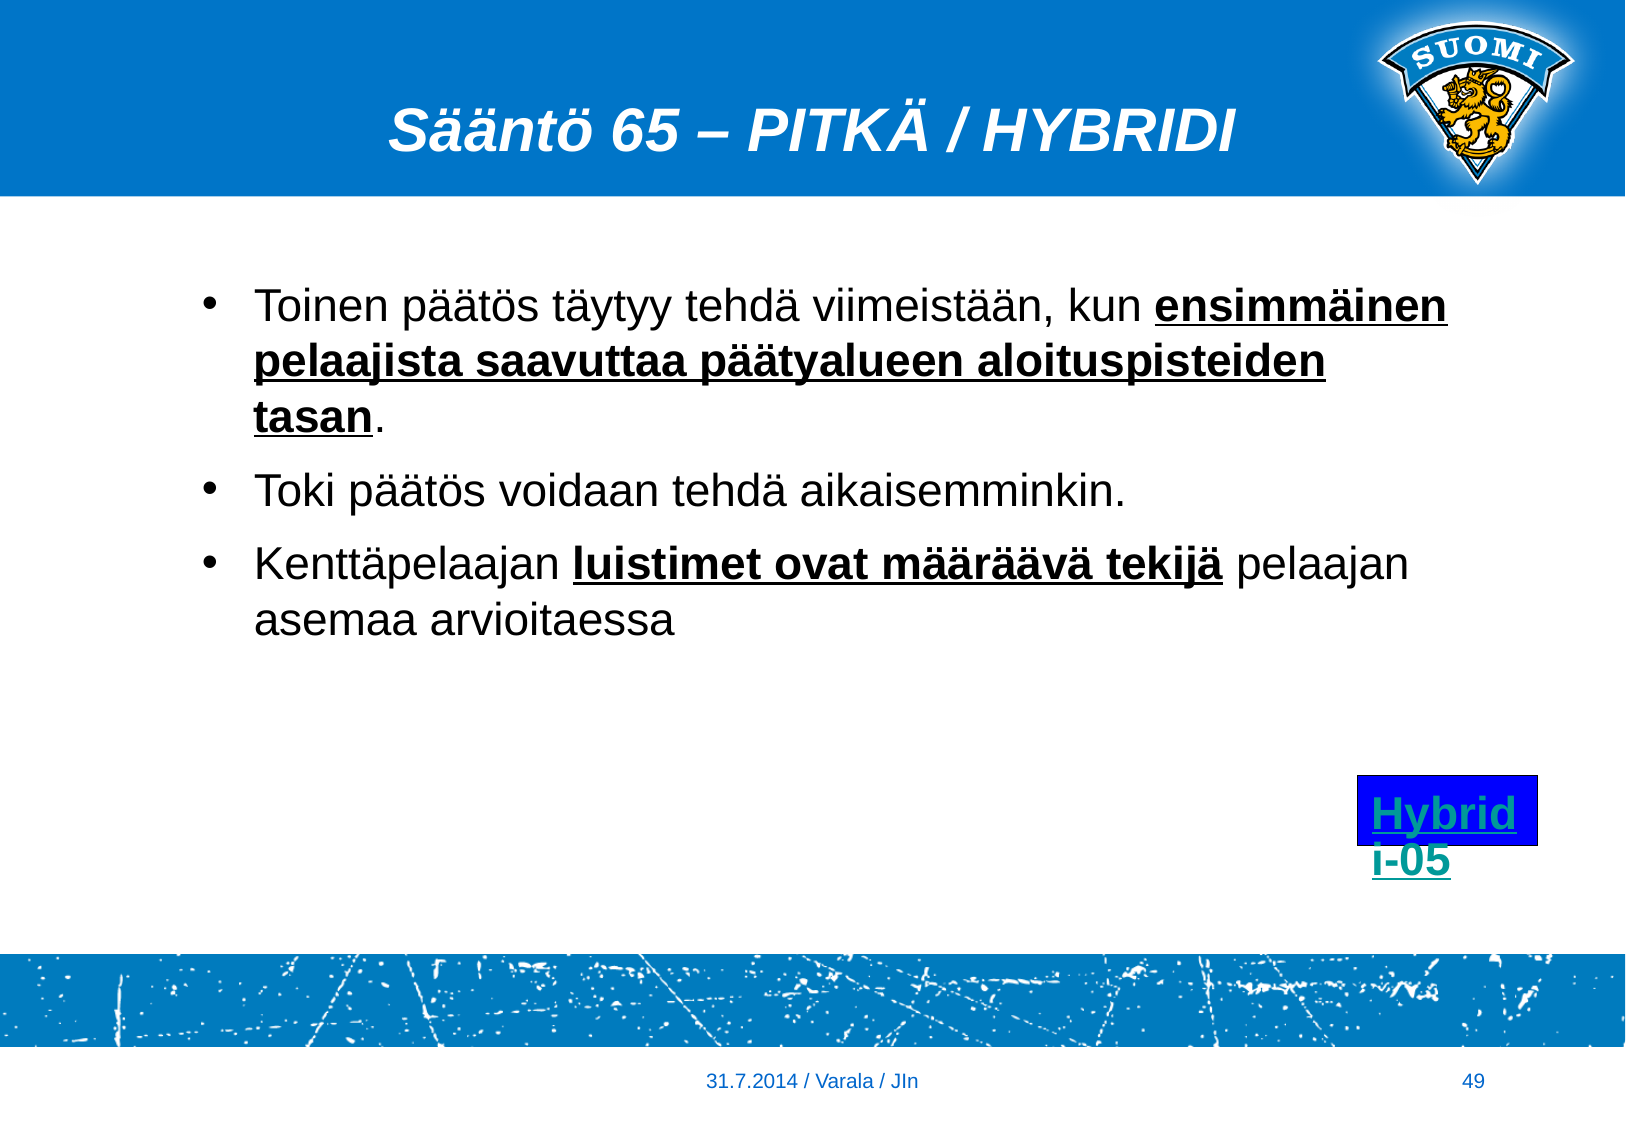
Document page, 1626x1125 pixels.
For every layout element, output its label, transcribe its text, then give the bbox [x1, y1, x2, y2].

text_box Sääntö 65 – PITKÄ / HYBRIDI [373, 82, 1251, 172]
slide_number 49 [1162, 1060, 1500, 1106]
text_box Hybridi-05 [1357, 775, 1538, 846]
footer 31.7.2014 / Varala / JIn [562, 1060, 1063, 1106]
text_box Toinen päätös täytyy tehdä viimeistään, kun ensimmäinen pelaajista saavuttaa päätyalueen aloituspisteiden tasan. Toki päätös voidaan tehdä aikaisemminkin. Kenttäpelaajan luistimet ovat määräävä tekijä pelaajan asemaa arvioitaessa [187, 268, 1467, 652]
picture [1377, 21, 1575, 185]
picture [0, 954, 1626, 1047]
